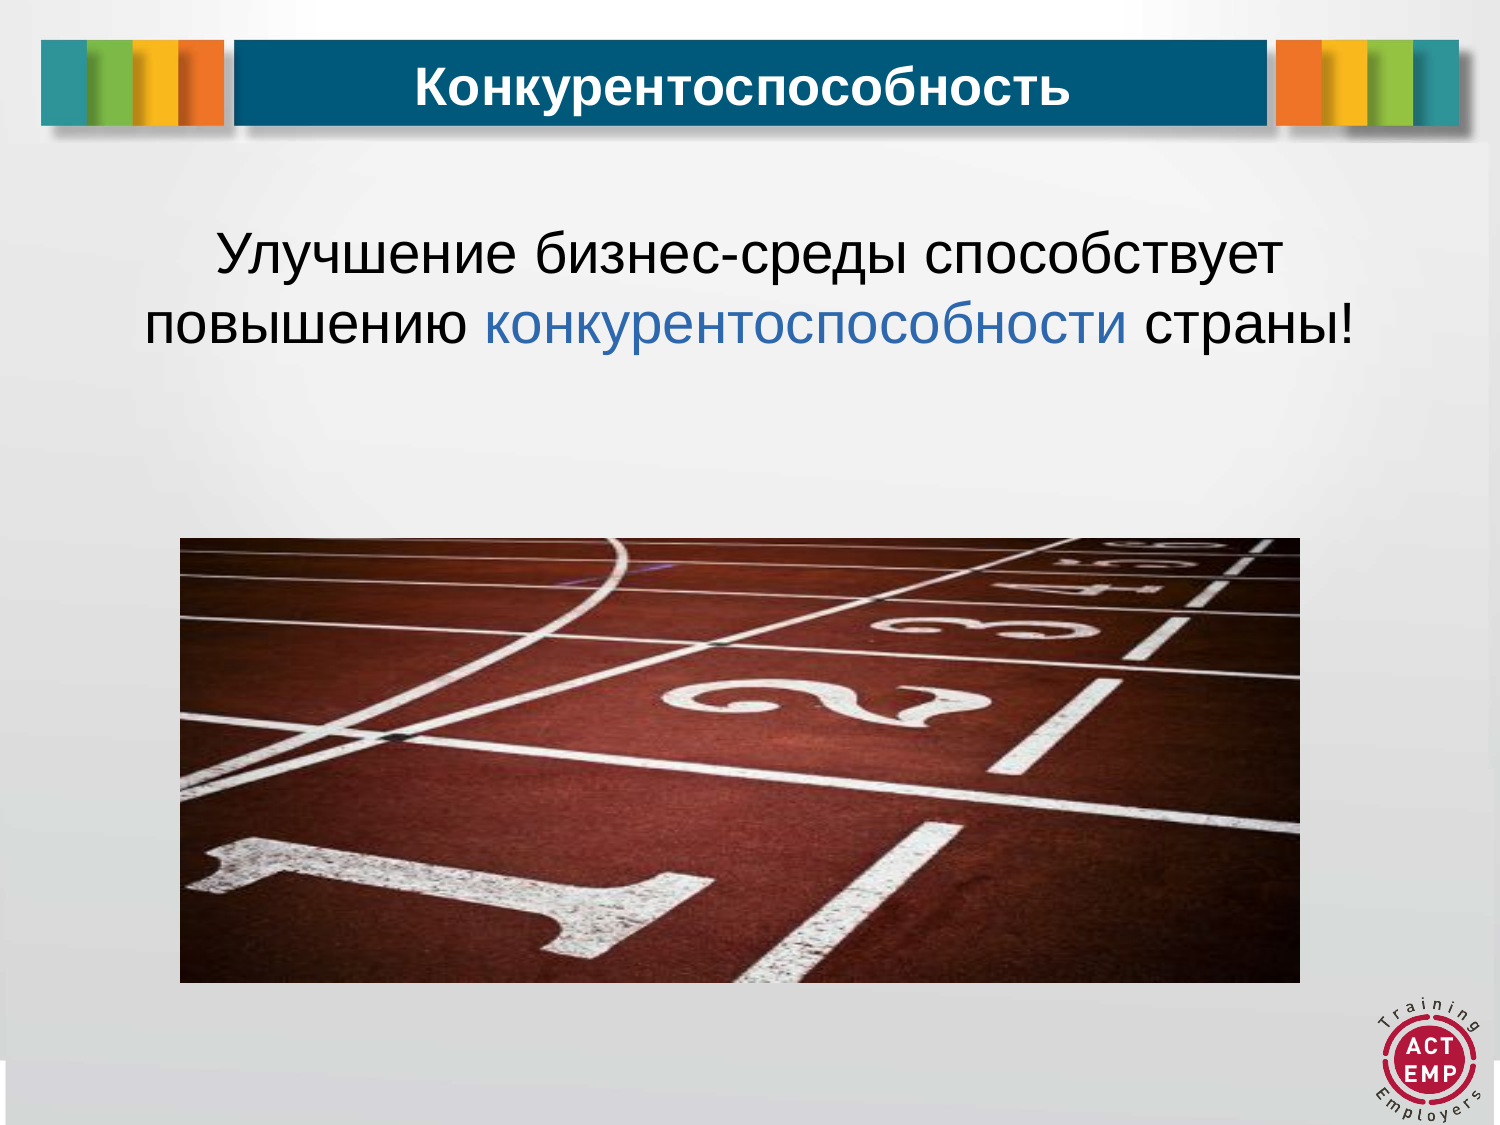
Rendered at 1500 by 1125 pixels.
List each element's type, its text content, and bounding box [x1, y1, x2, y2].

text_box [1375, 997, 1481, 1123]
list Улучшение бизнес-среды способствует повышению конкурентоспособности страны! [75, 208, 1425, 1005]
title Конкурентоспособность [253, 42, 1235, 126]
picture [0, 0, 1500, 1125]
